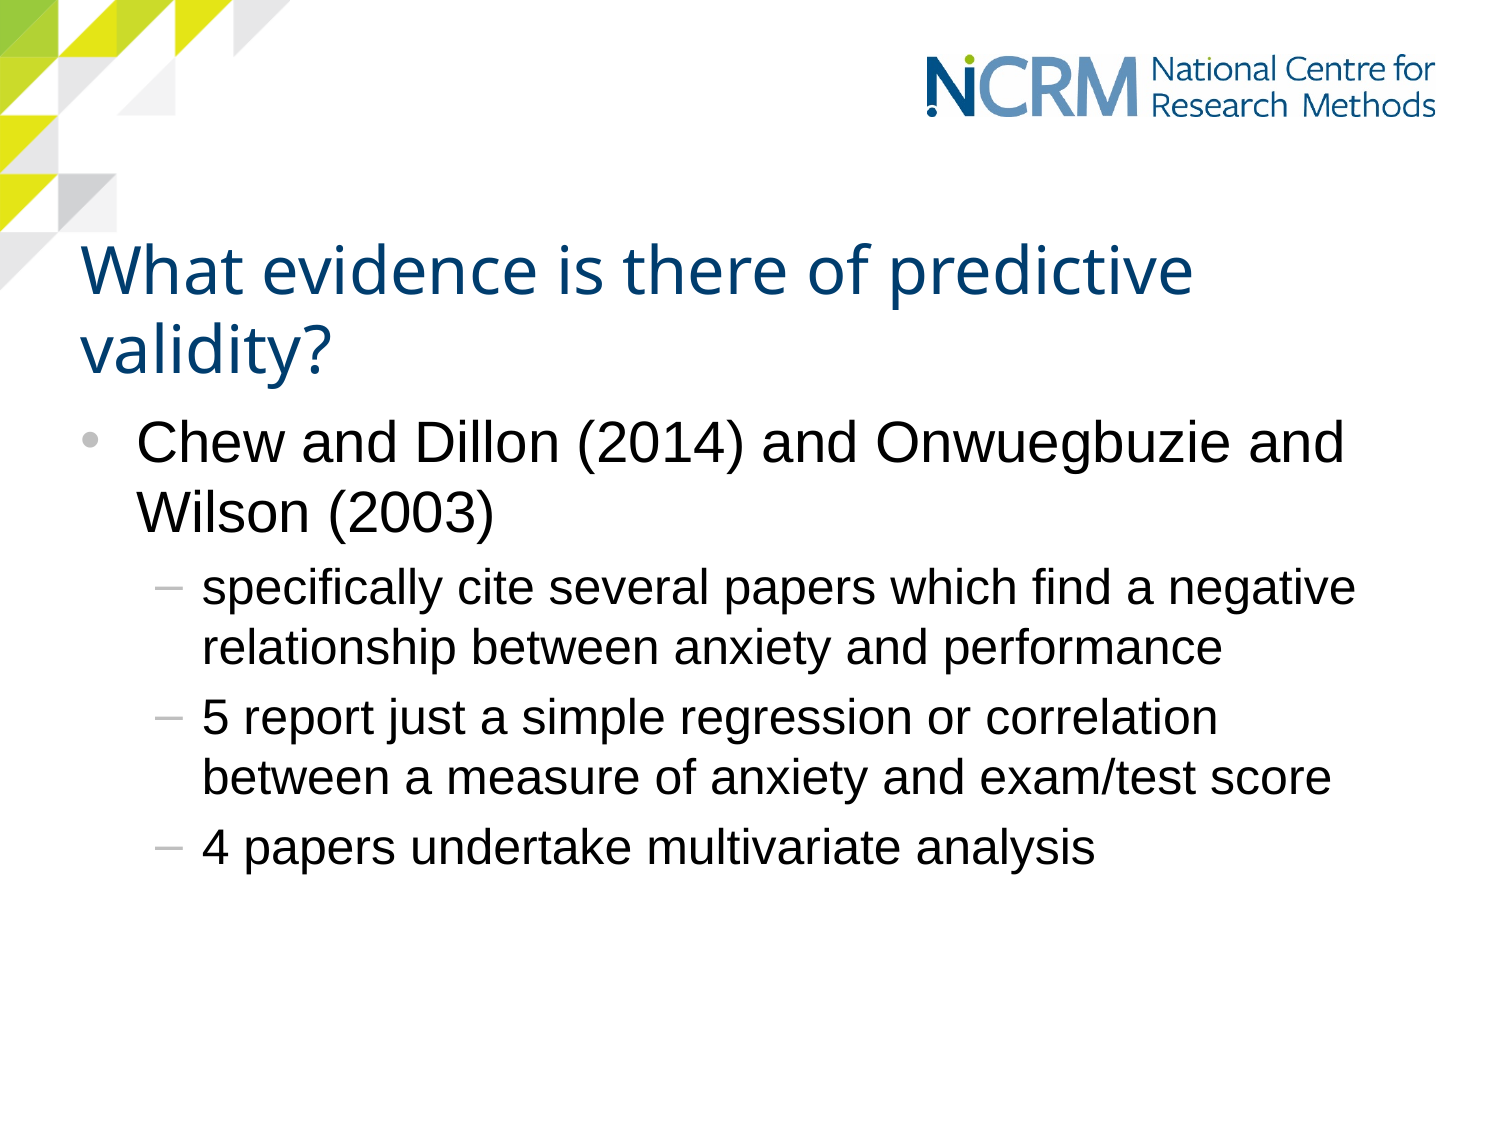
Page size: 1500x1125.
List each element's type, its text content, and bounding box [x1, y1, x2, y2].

picture [927, 54, 1436, 117]
picture [0, 0, 290, 291]
list Chew and Dillon (2014) and Onwuegbuzie and Wilson (2003) specifically cite several papers which find a negative relationship between anxiety and performance 5 report just a simple regression or correlation between a measure of anxiety and exam/test score 4 papers undertake multivariate analysis [64, 397, 1425, 1125]
title What evidence is there of predictive validity? [64, 219, 1425, 315]
